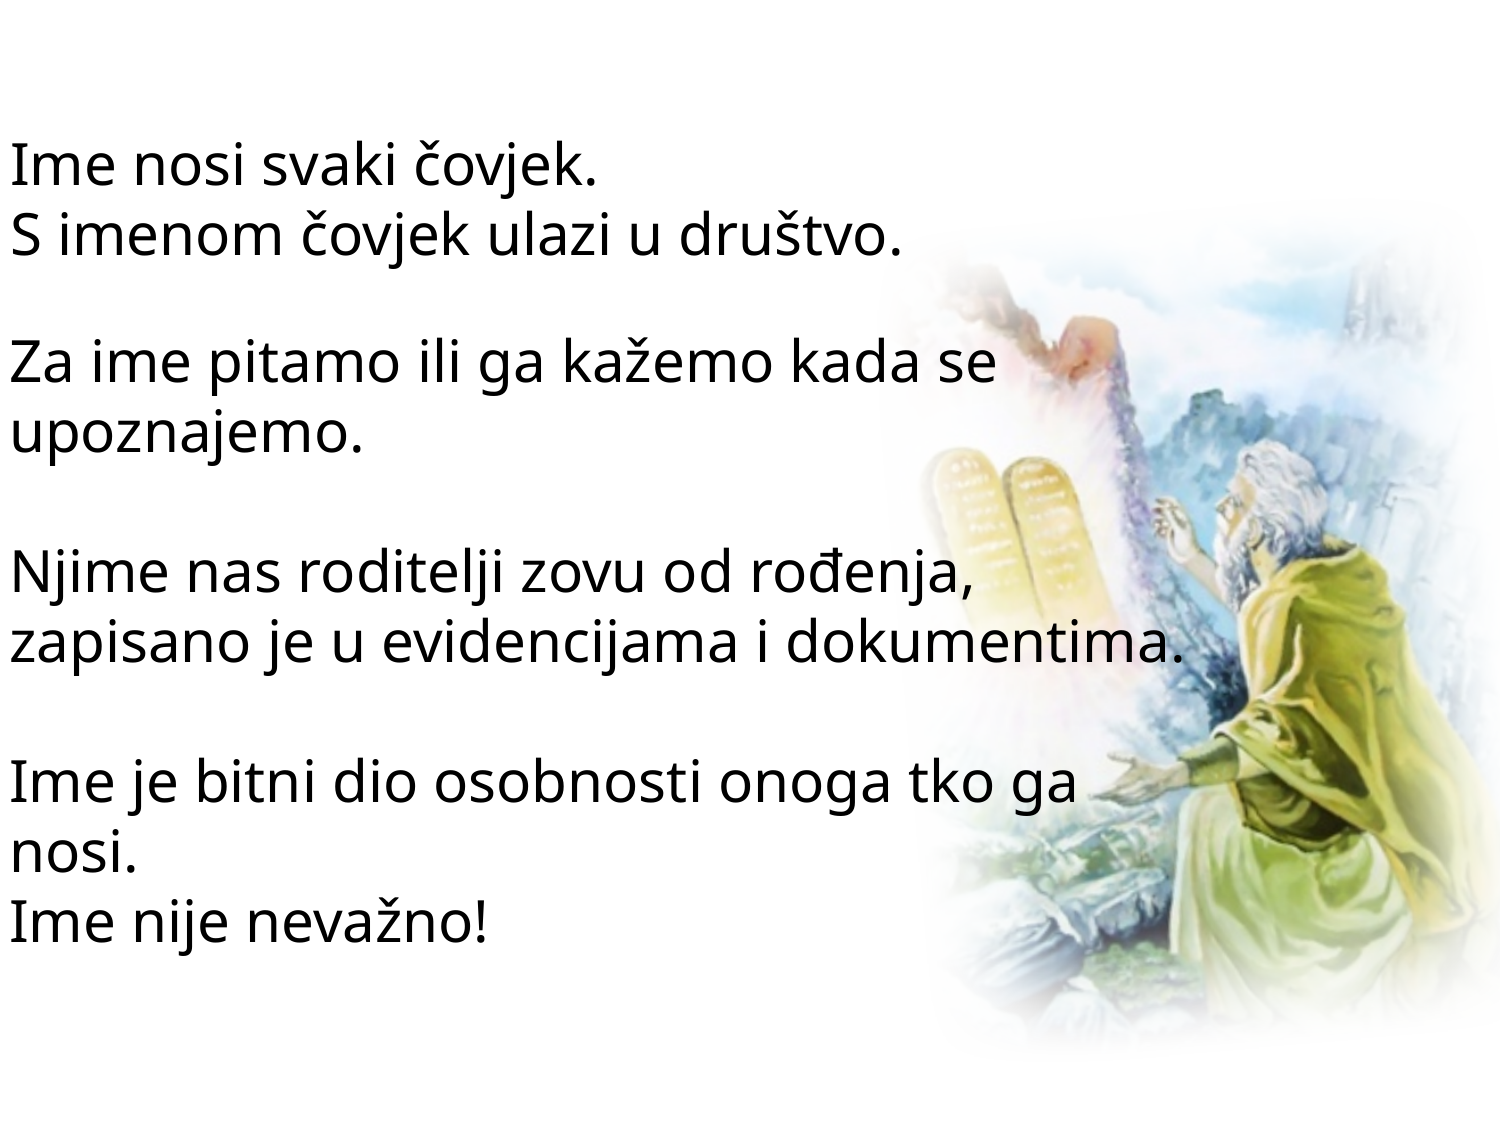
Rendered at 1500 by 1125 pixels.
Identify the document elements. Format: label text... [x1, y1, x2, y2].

text_box Za ime pitamo ili ga kažemo kada se upoznajemo. Njime nas roditelji zovu od rođenja, zapisano je u evidencijama i dokumentima. Ime je bitni dio osobnosti onoga tko ga nosi. Ime nije nevažno! [0, 316, 885, 1032]
text_box Ime nosi svaki čovjek. S imenom čovjek ulazi u društvo. [0, 119, 1164, 275]
picture [890, 198, 1500, 1062]
